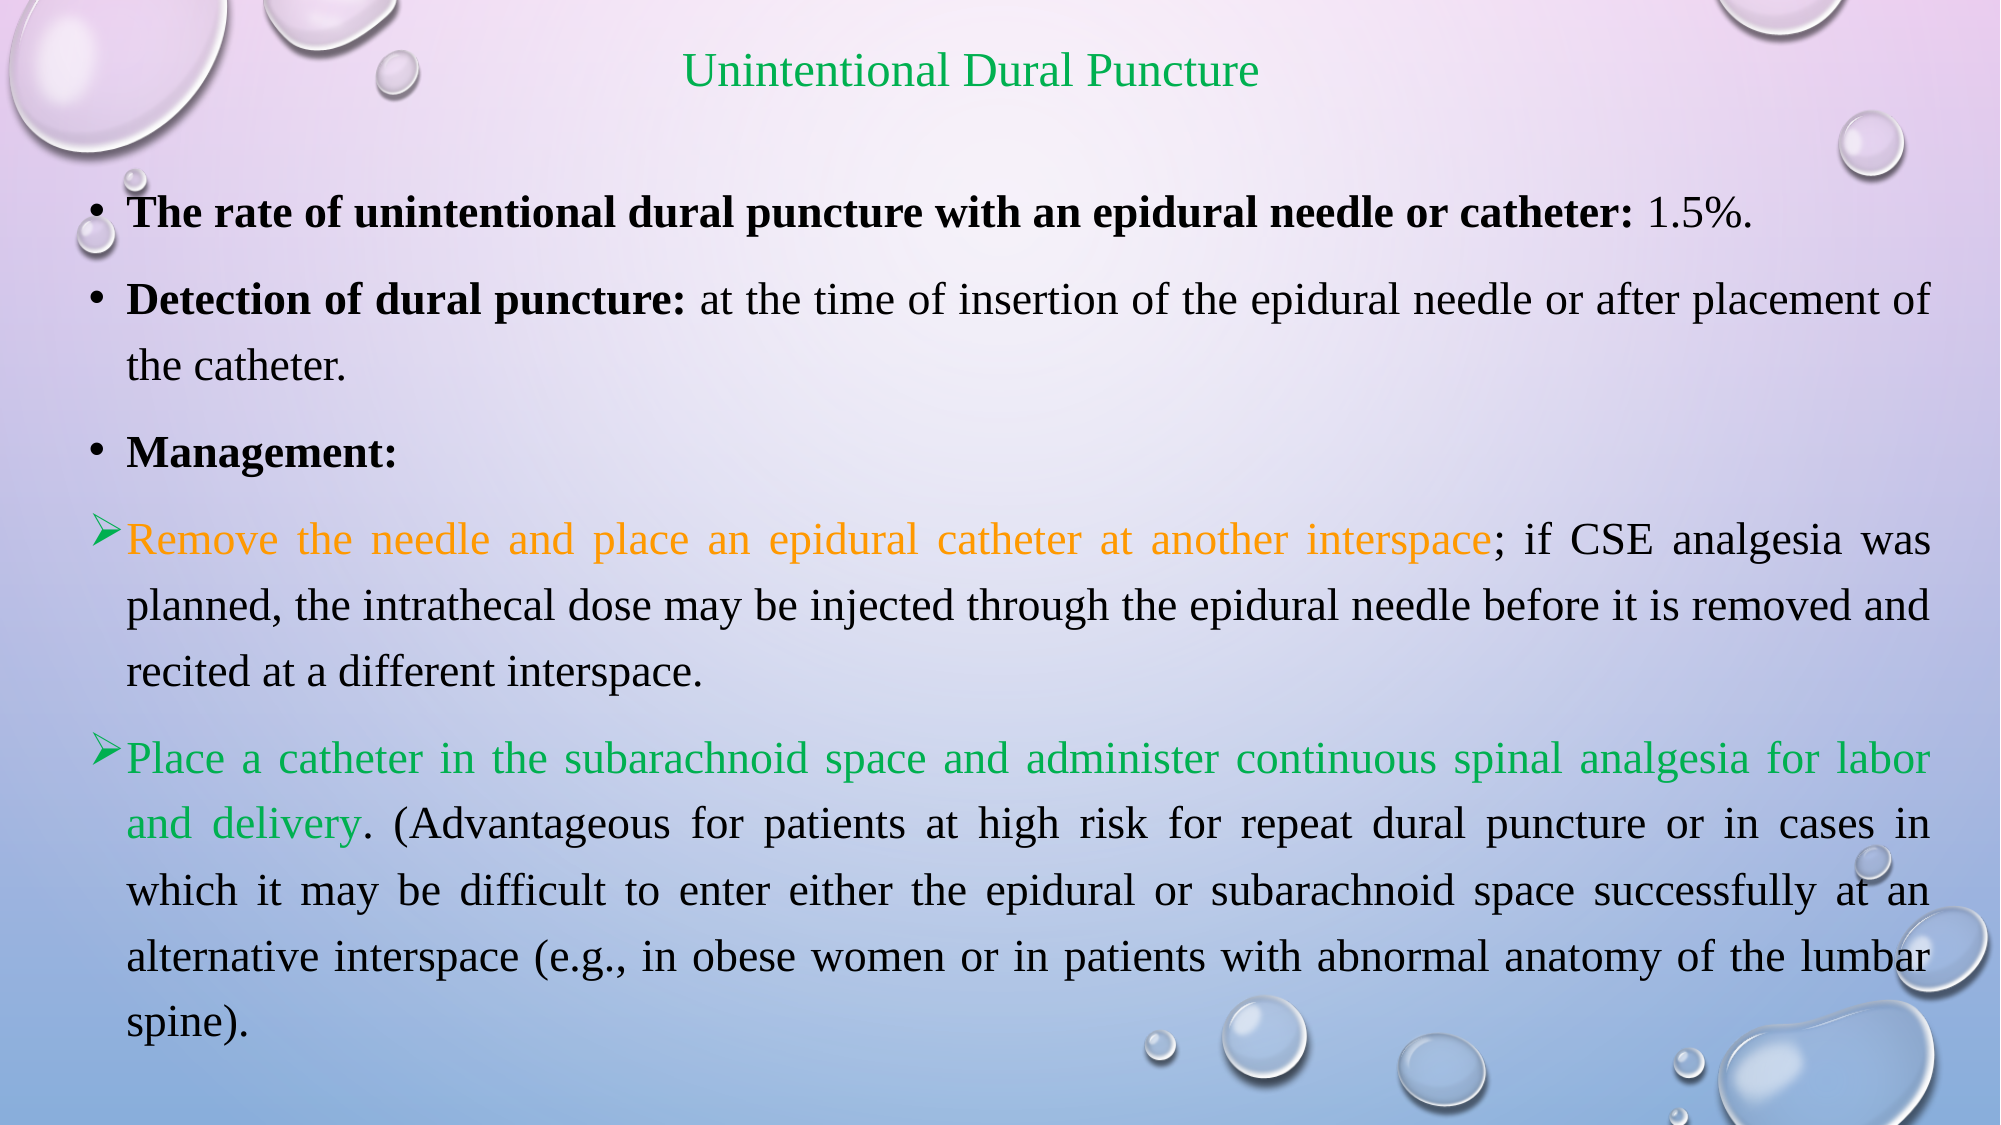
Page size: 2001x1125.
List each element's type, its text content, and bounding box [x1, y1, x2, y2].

list The rate of unintentional dural puncture with an epidural needle or catheter: 1.5%. Detection of dural puncture: at the time of insertion of the epidural needle or after placement of the catheter. Management: Remove the needle and place an epidural catheter at another interspace; if CSE analgesia was planned, the intrathecal dose may be injected through the epidural needle before it is removed and recited at a different interspace. Place a catheter in the subarachnoid space and administer continuous spinal analgesia for labor and delivery. (Advantageous for patients at high risk for repeat dural puncture or in cases in which it may be difficult to enter either the epidural or subarachnoid space successfully at an alternative interspace (e.g., in obese women or in patients with abnormal anatomy of the lumbar spine). [73, 163, 1947, 1047]
picture [0, 0, 2000, 1125]
title Unintentional Dural Puncture [121, 36, 1822, 163]
